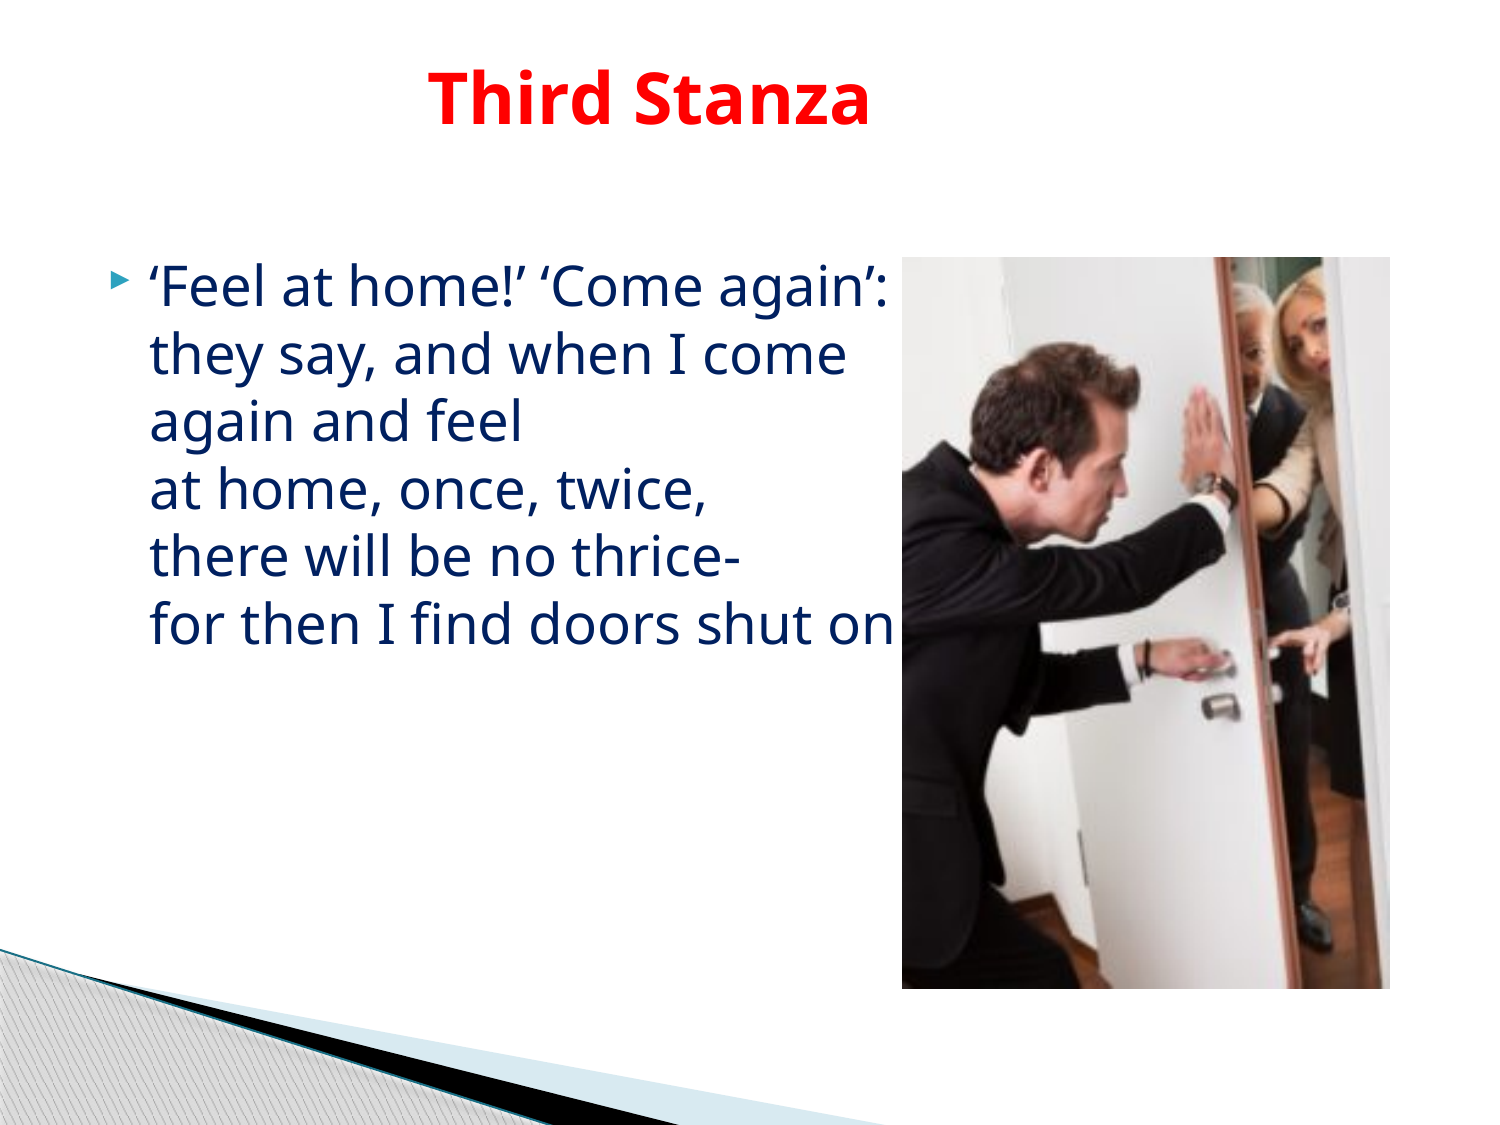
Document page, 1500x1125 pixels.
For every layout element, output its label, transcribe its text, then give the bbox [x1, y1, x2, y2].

title Third Stanza [75, 45, 1425, 233]
picture [902, 257, 1390, 989]
list ‘Feel at home!’ ‘Come again’: they say, and when I come again and feel at home, once, twice, there will be no thrice- for then I find doors shut on me. [75, 243, 1425, 986]
